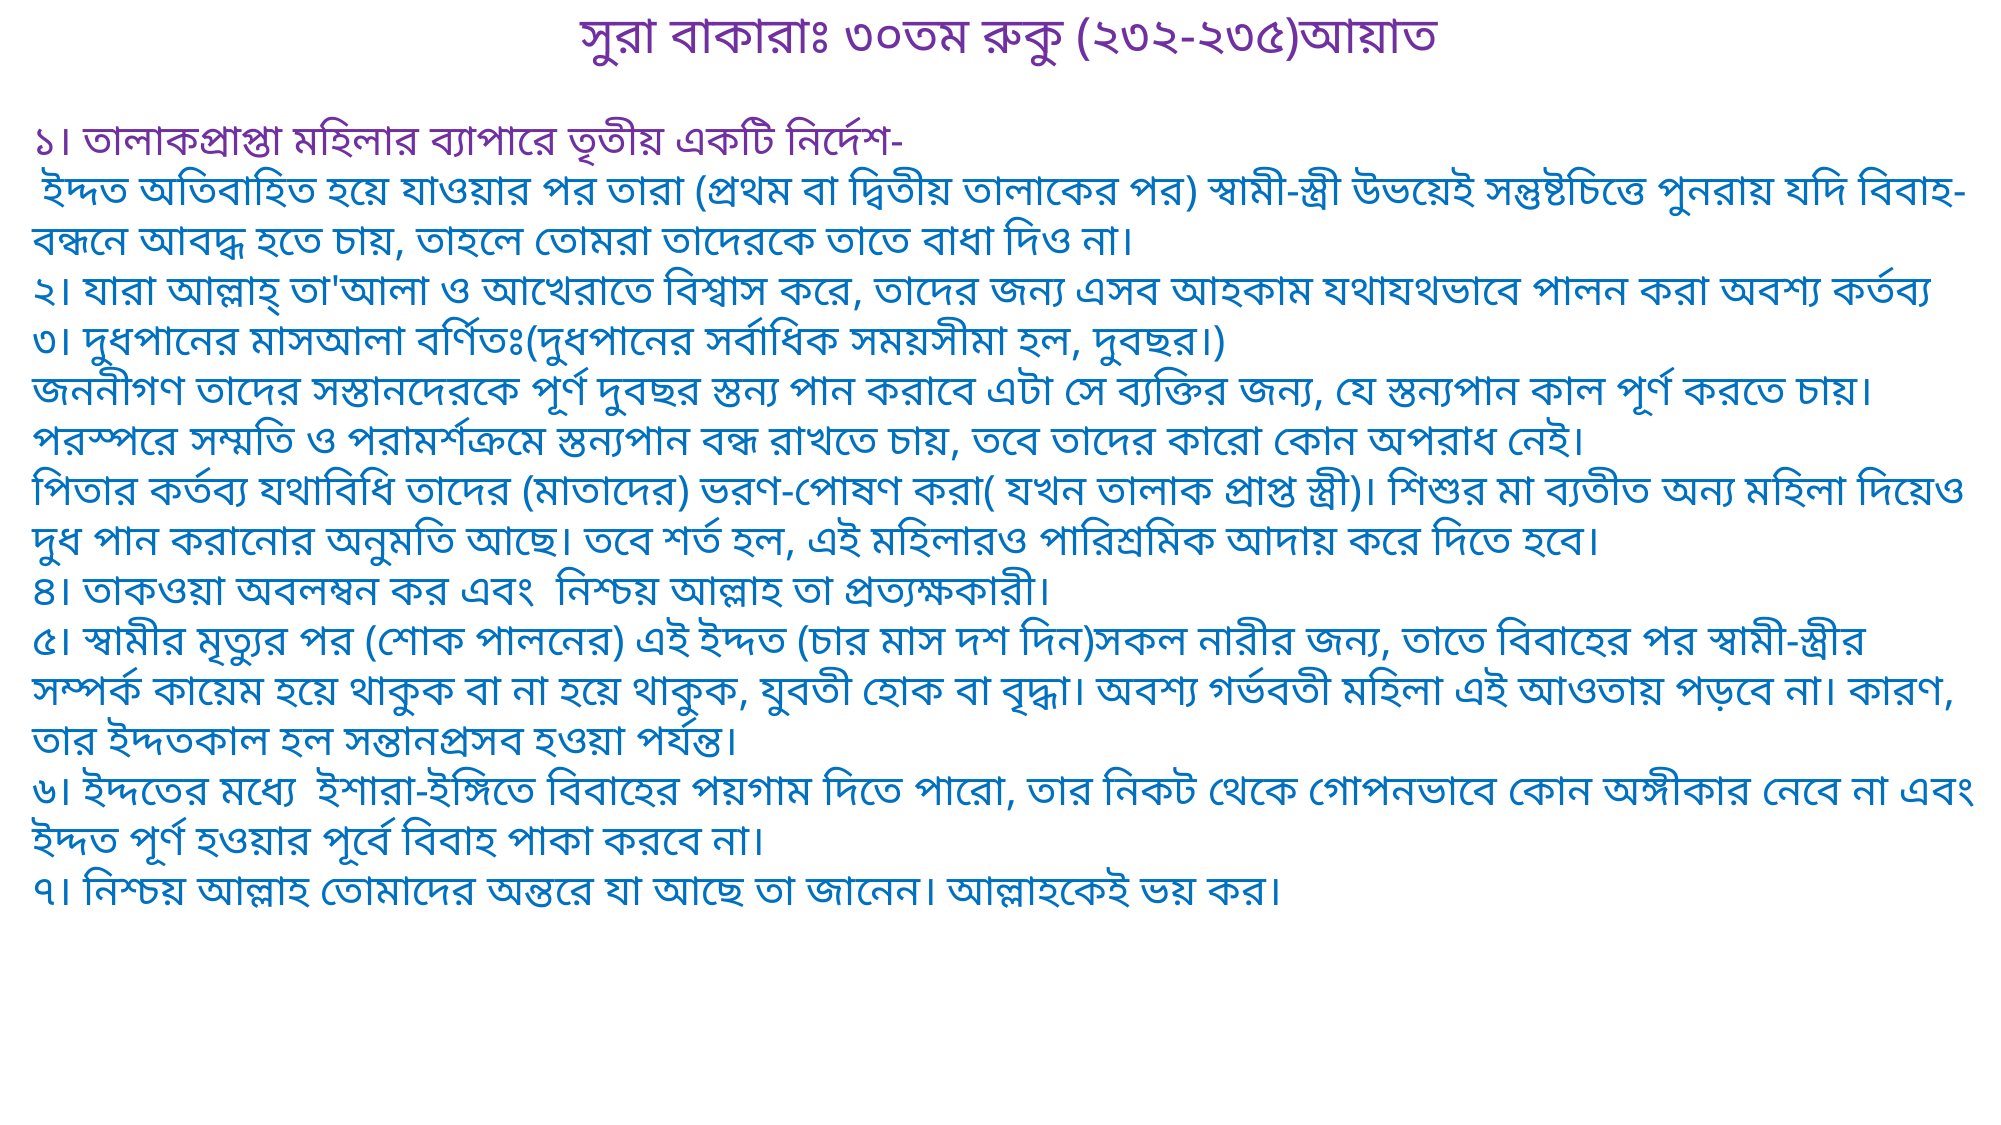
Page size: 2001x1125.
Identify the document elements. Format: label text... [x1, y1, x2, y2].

text_box সুরা বাকারাঃ ৩০তম রুকু (২৩২-২৩৫)আয়াত ১। তালাকপ্রাপ্তা মহিলার ব্যাপারে তৃতীয় একটি নির্দেশ- ইদ্দত অতিবাহিত হয়ে যাওয়ার পর তারা (প্রথম বা দ্বিতীয় তালাকের পর) স্বামী-স্ত্রী উভয়েই সন্তুষ্টচিত্তে পুনরায় যদি বিবাহ-বন্ধনে আবদ্ধ হতে চায়, তাহলে তোমরা তাদেরকে তাতে বাধা দিও না। ২। যারা আল্লাহ্ তা'আলা ও আখেরাতে বিশ্বাস করে, তাদের জন্য এসব আহকাম যথাযথভাবে পালন করা অবশ্য কর্তব্য ৩। দুধপানের মাসআলা বর্ণিতঃ(দুধপানের সর্বাধিক সময়সীমা হল, দুবছর।) জননীগণ তাদের সস্তানদেরকে পূর্ণ দুবছর স্তন্য পান করাবে এটা সে ব্যক্তির জন্য, যে স্তন্যপান কাল পূর্ণ করতে চায়। পরস্পরে সম্মতি ও পরামর্শক্রমে স্তন্যপান বন্ধ রাখতে চায়, তবে তাদের কারো কোন অপরাধ নেই। পিতার কর্তব্য যথাবিধি তাদের (মাতাদের) ভরণ-পোষণ করা( যখন তালাক প্রাপ্ত স্ত্রী)। শিশুর মা ব্যতীত অন্য মহিলা দিয়েও দুধ পান করানোর অনুমতি আছে। তবে শর্ত হল, এই মহিলারও পারিশ্রমিক আদায় করে দিতে হবে। ৪। তাকওয়া অবলম্বন কর এবং নিশ্চয় আল্লাহ তা প্রত্যক্ষকারী। ৫। স্বামীর মৃত্যুর পর (শোক পালনের) এই ইদ্দত (চার মাস দশ দিন)সকল নারীর জন্য, তাতে বিবাহের পর স্বামী-স্ত্রীর সম্পর্ক কায়েম হয়ে থাকুক বা না হয়ে থাকুক, যুবতী হোক বা বৃদ্ধা। অবশ্য গর্ভবতী মহিলা এই আওতায় পড়বে না। কারণ, তার ইদ্দতকাল হল সন্তানপ্রসব হওয়া পর্যন্ত। ৬। ইদ্দতের মধ্যে ইশারা-ইঙ্গিতে বিবাহের পয়গাম দিতে পারো, তার নিকট থেকে গোপনভাবে কোন অঙ্গীকার নেবে না এবং ইদ্দত পূর্ণ হওয়ার পূর্বে বিবাহ পাকা করবে না। ৭। নিশ্চয় আল্লাহ তোমাদের অন্তরে যা আছে তা জানেন। আল্লাহকেই ভয় কর। [17, 0, 2000, 922]
